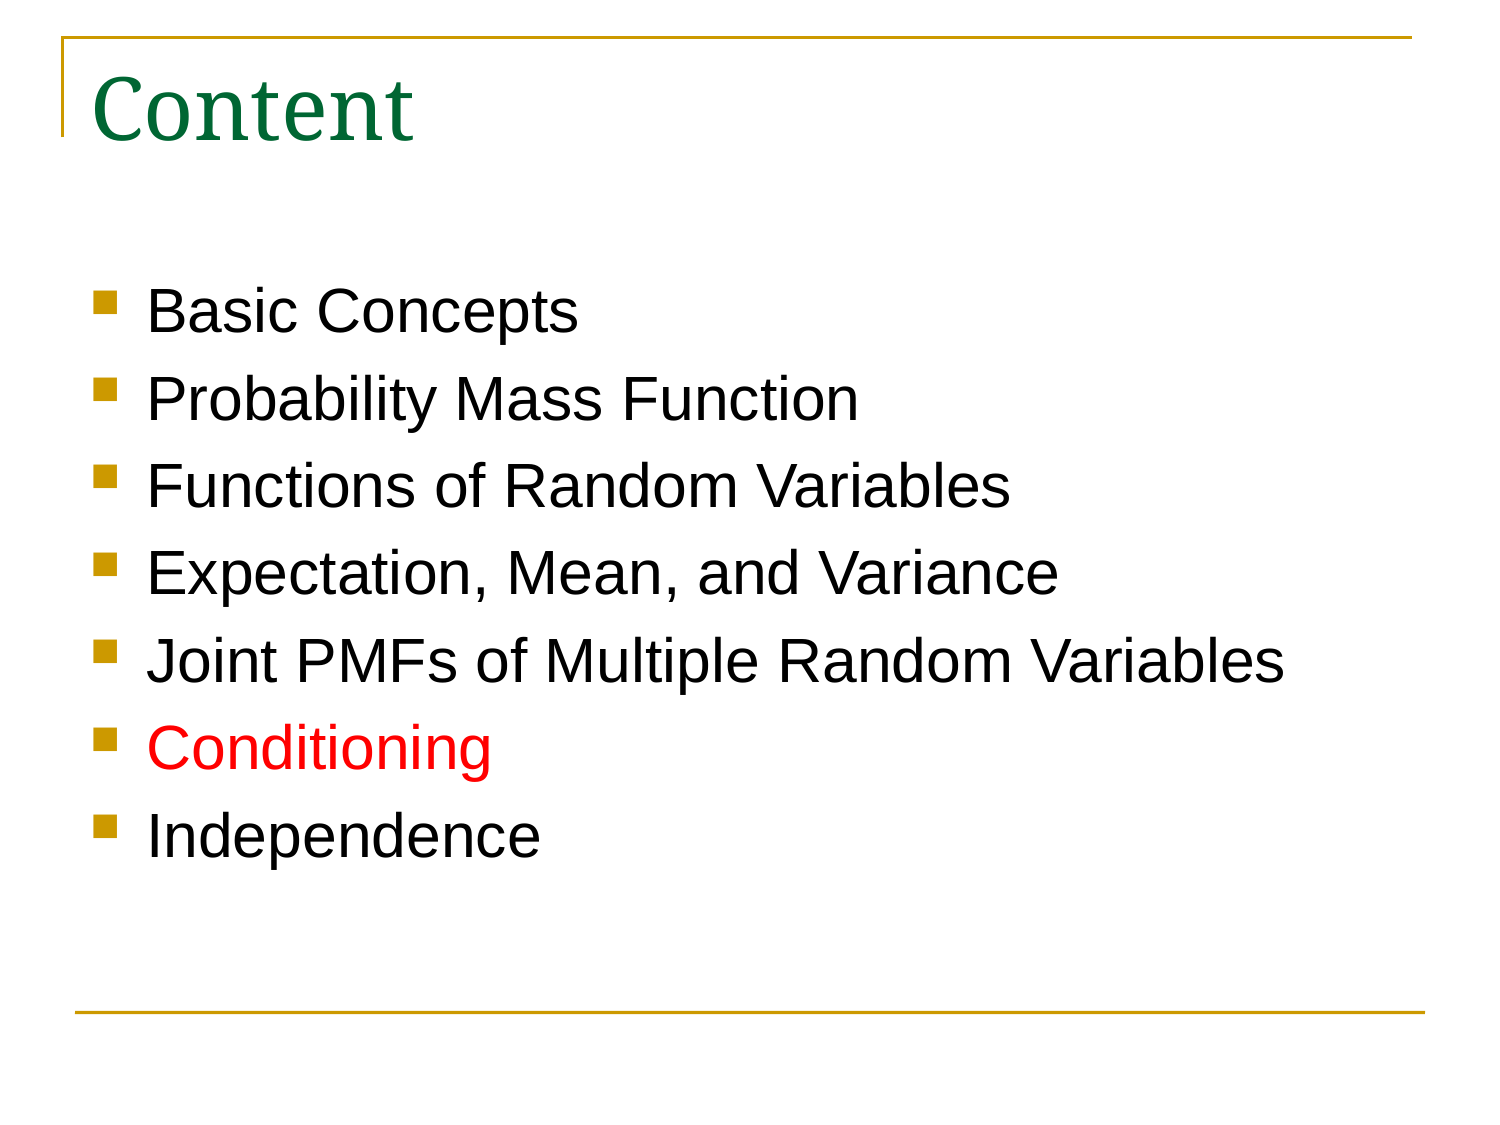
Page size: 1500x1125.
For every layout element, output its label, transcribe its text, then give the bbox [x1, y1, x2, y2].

title Content [75, 45, 1425, 233]
list Basic Concepts Probability Mass Function Functions of Random Variables Expectation, Mean, and Variance Joint PMFs of Multiple Random Variables Conditioning Independence [75, 262, 1425, 1006]
